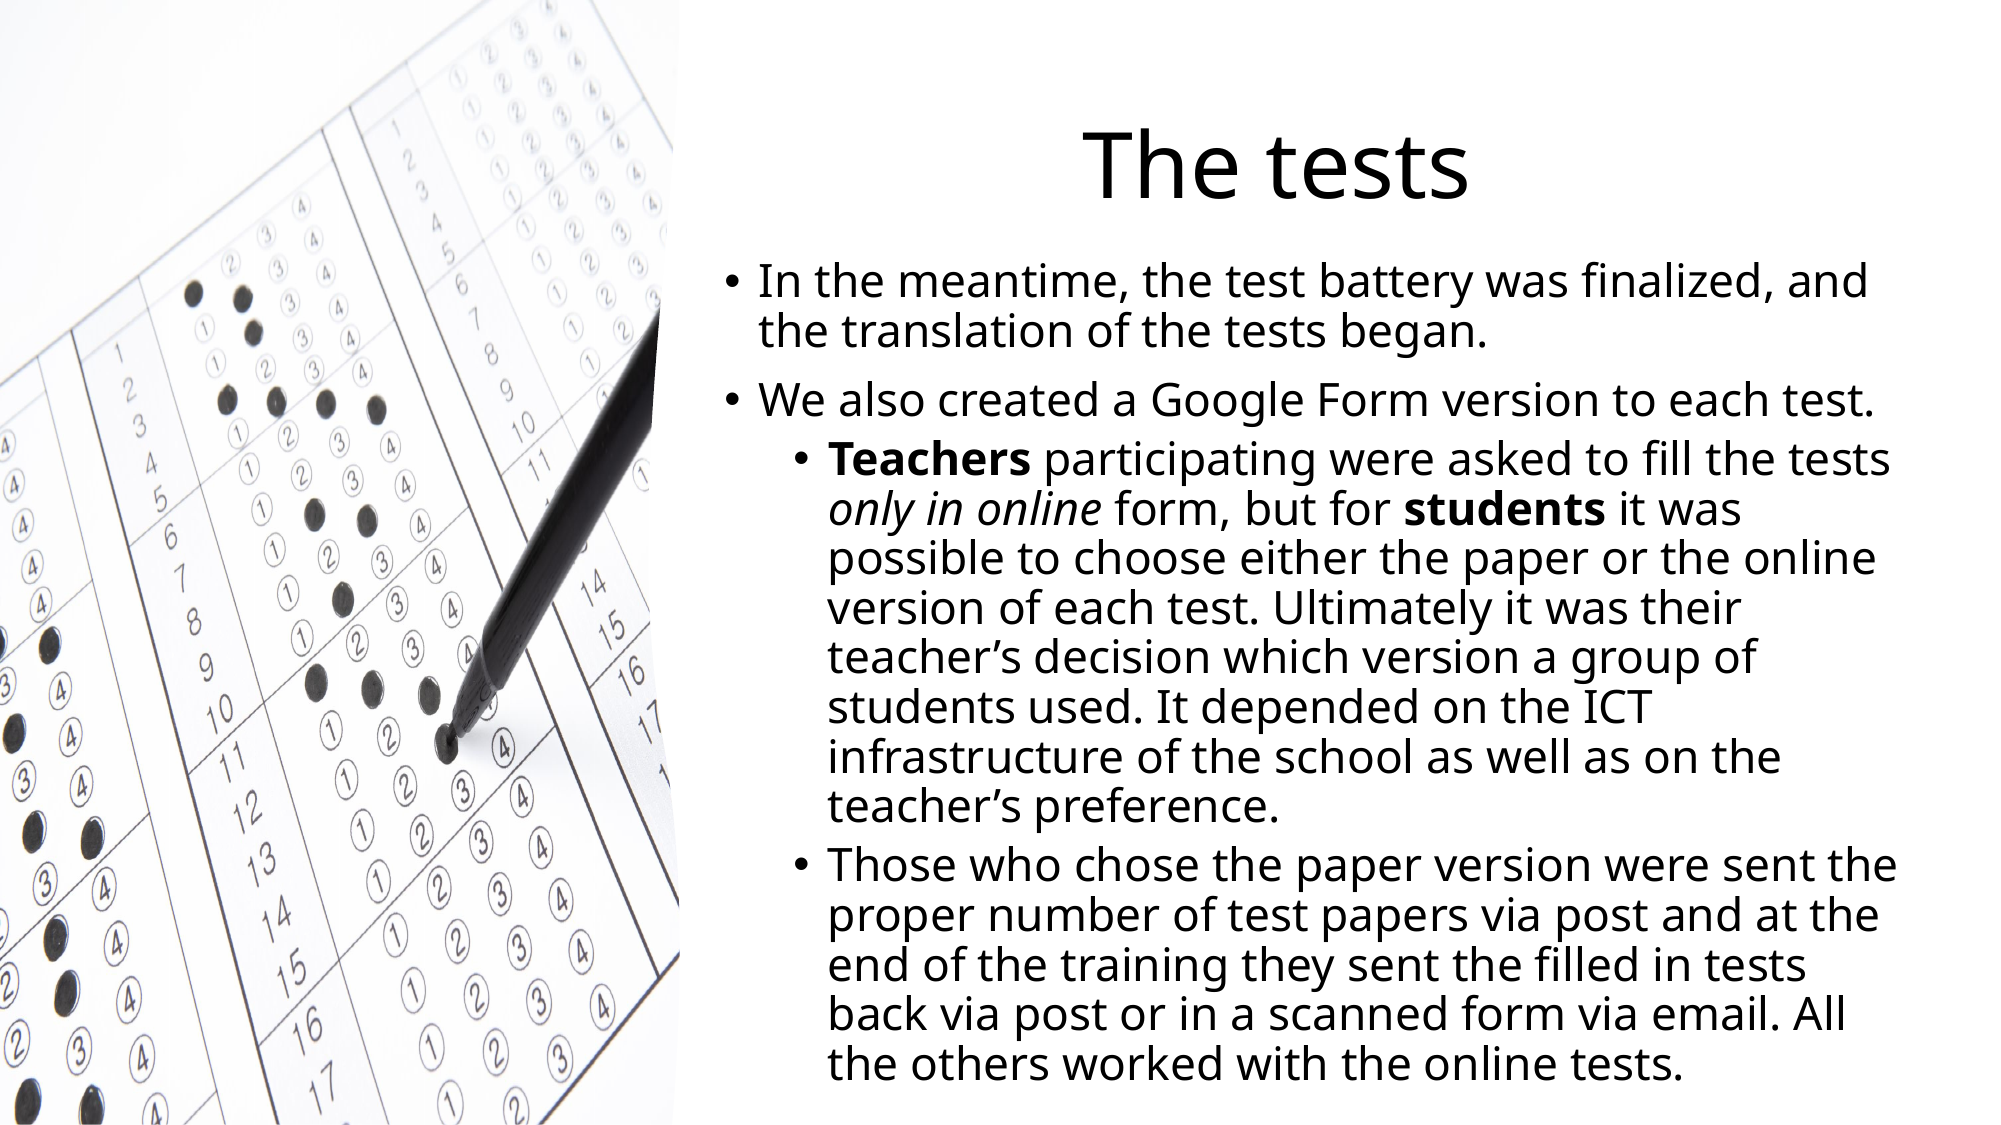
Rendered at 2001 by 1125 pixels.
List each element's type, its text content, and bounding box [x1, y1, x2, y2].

picture [0, 0, 680, 1125]
title The tests [692, 59, 1863, 278]
list In the meantime, the test battery was finalized, and the translation of the tests began. We also created a Google Form version to each test. Teachers participating were asked to fill the tests only in online form, but for students it was possible to choose either the paper or the online version of each test. Ultimately it was their teacher’s decision which version a group of students used. It depended on the ICT infrastructure of the school as well as on the teacher’s preference. Those who chose the paper version were sent the proper number of test papers via post and at the end of the training they sent the filled in tests back via post or in a scanned form via email. All the others worked with the online tests. [709, 243, 1921, 1105]
